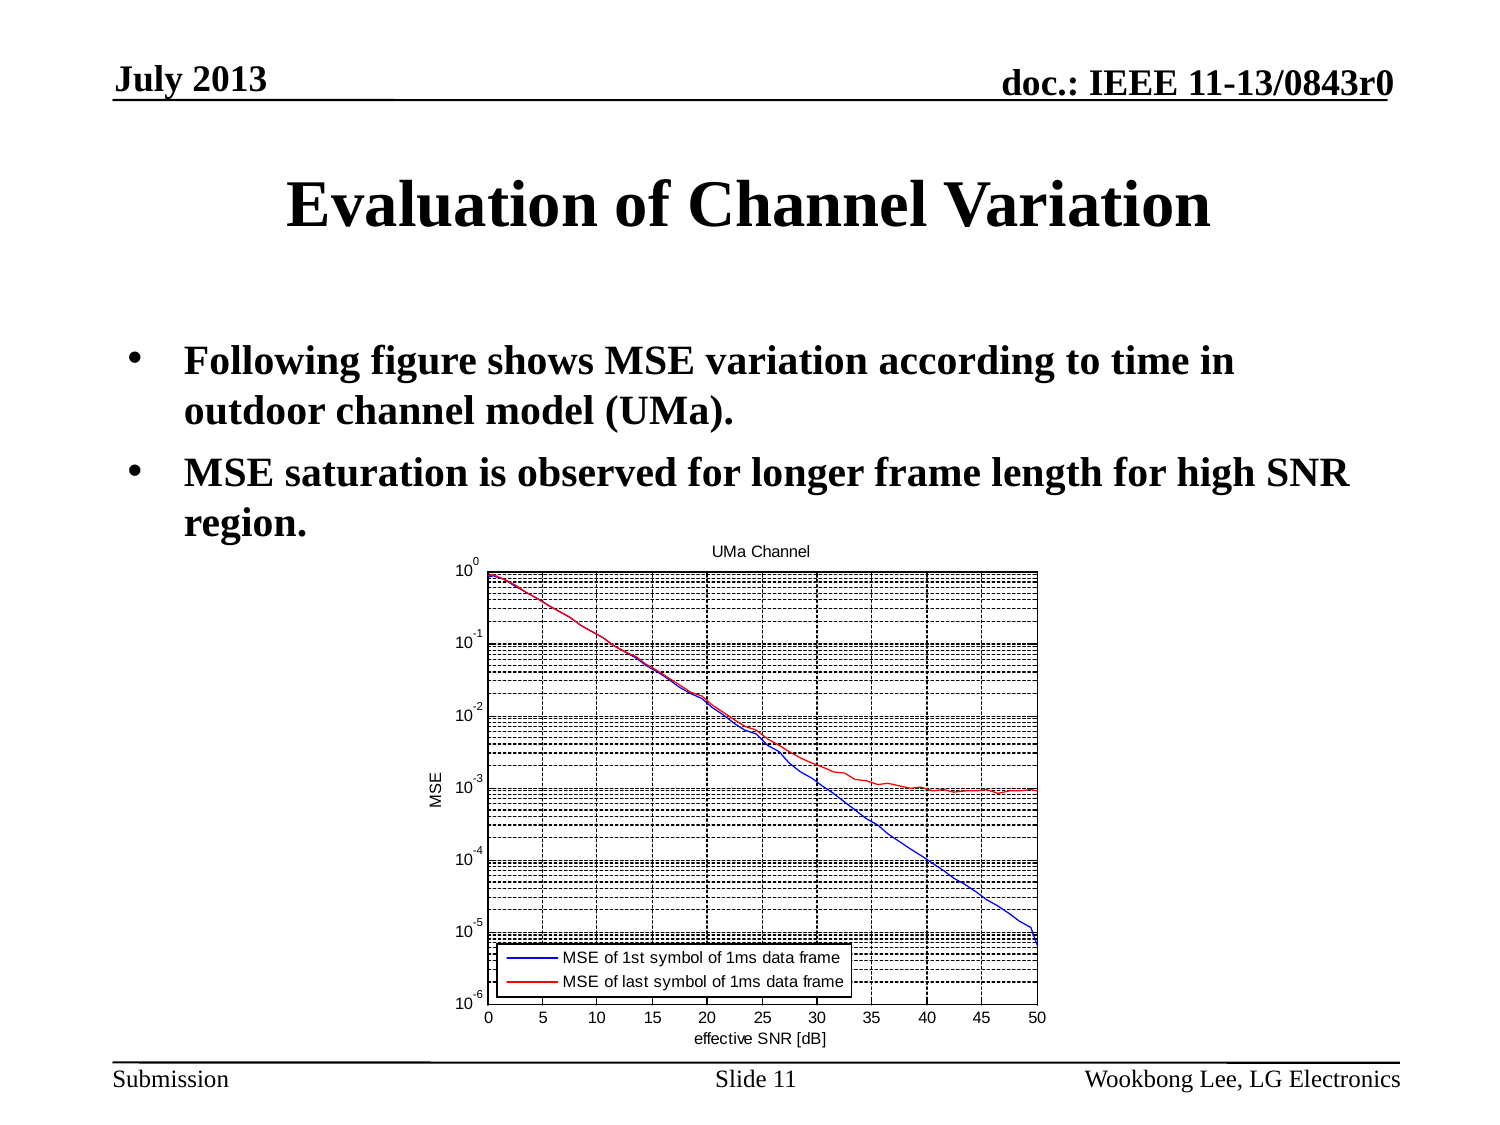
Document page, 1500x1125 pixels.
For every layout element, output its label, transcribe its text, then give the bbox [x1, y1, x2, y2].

footer Wookbong Lee, LG Electronics [878, 1061, 1402, 1093]
picture [395, 531, 1105, 1064]
list Following figure shows MSE variation according to time in outdoor channel model (UMa). MSE saturation is observed for longer frame length for high SNR region. [112, 324, 1388, 1000]
title Evaluation of Channel Variation [112, 112, 1388, 288]
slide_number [114, 54, 423, 100]
slide_number Slide 11 [712, 1072, 800, 1123]
